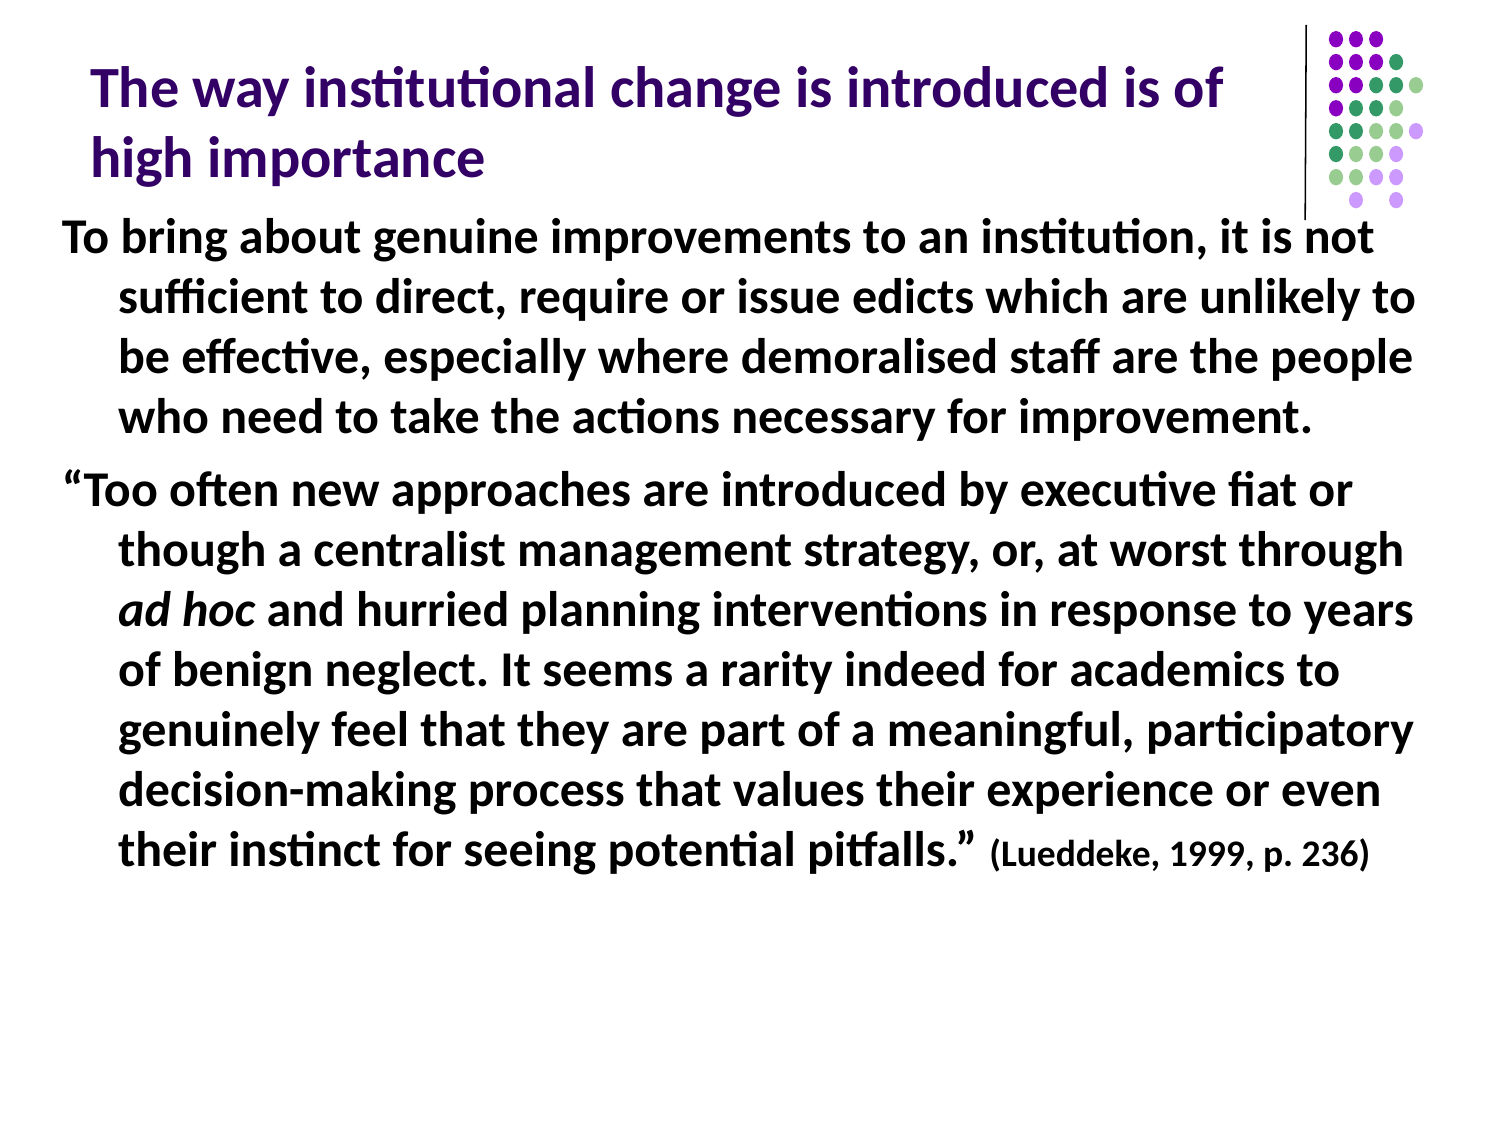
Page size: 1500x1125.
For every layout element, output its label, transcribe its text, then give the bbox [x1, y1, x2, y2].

list To bring about genuine improvements to an institution, it is not sufficient to direct, require or issue edicts which are unlikely to be effective, especially where demoralised staff are the people who need to take the actions necessary for improvement. “Too often new approaches are introduced by executive fiat or though a centralist management strategy, or, at worst through ad hoc and hurried planning interventions in response to years of benign neglect. It seems a rarity indeed for academics to genuinely feel that they are part of a meaningful, participatory decision-making process that values their experience or even their instinct for seeing potential pitfalls.” (Lueddeke, 1999, p. 236) [46, 196, 1465, 1018]
title The way institutional change is introduced is of high importance [75, 20, 1313, 196]
